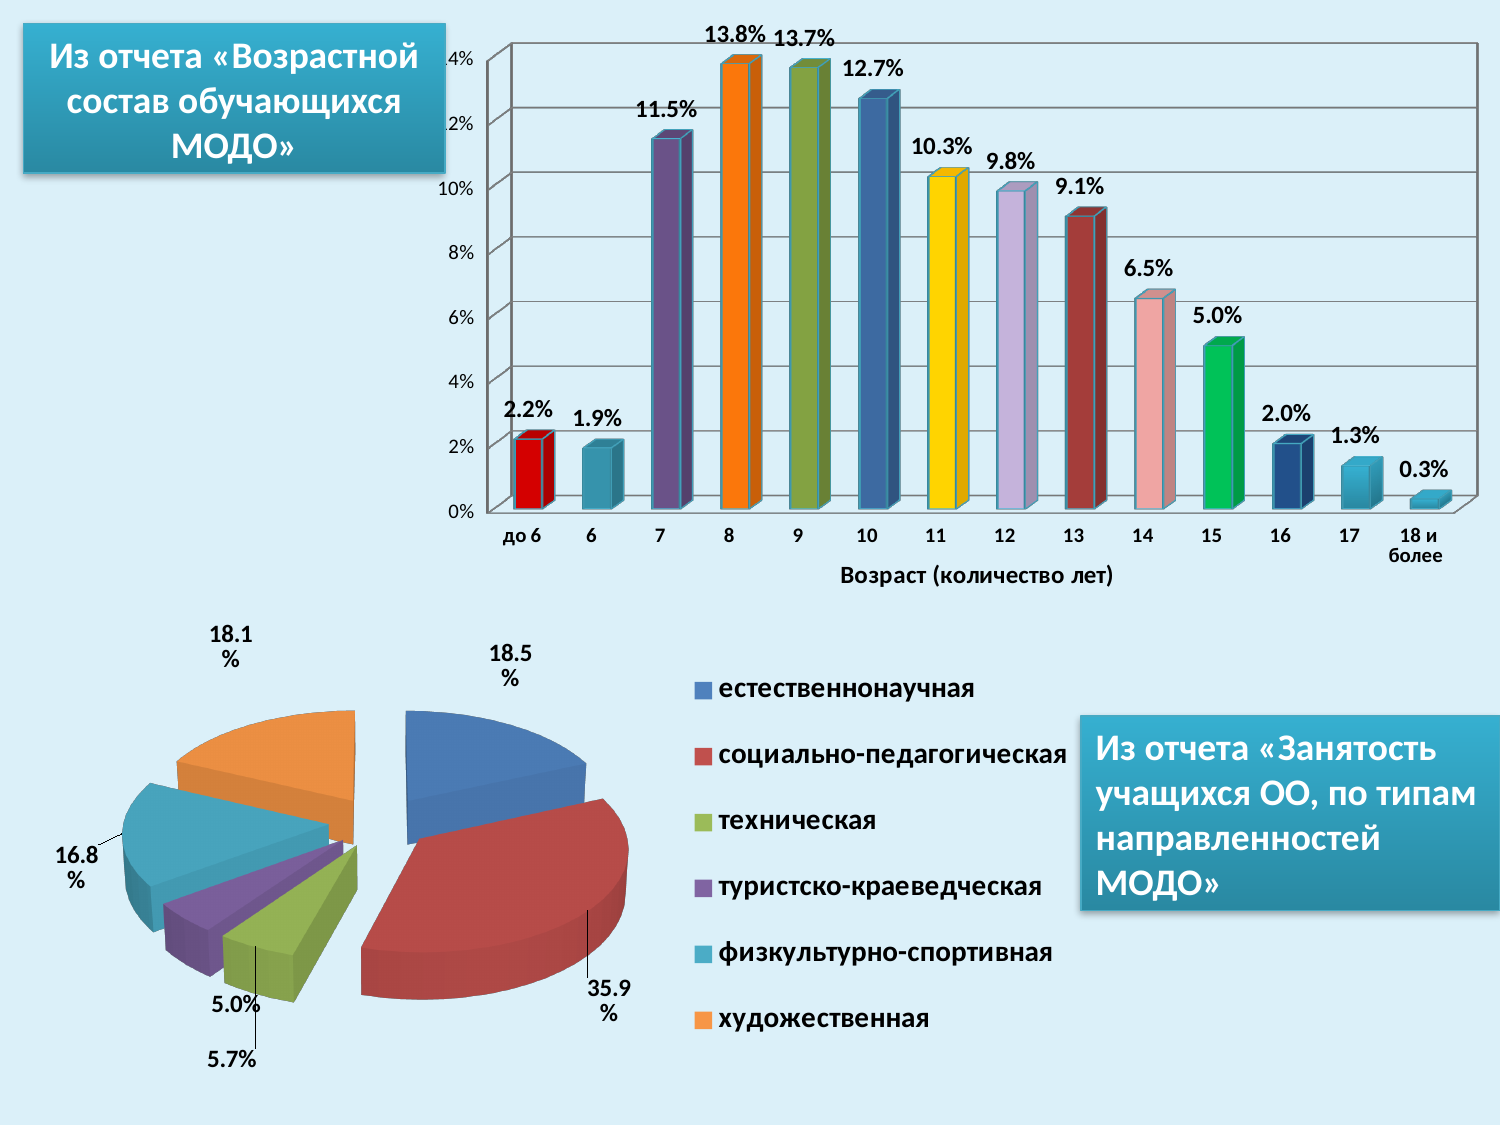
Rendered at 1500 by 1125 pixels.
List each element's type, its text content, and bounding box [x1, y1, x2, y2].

text_box Из отчета «Возрастной состав обучающихся МОДО» [23, 23, 413, 174]
chart [23, 23, 1500, 1125]
text_box Из отчета «Занятость учащихся ОО, по типам направленностей МОДО» [1118, 715, 1500, 911]
